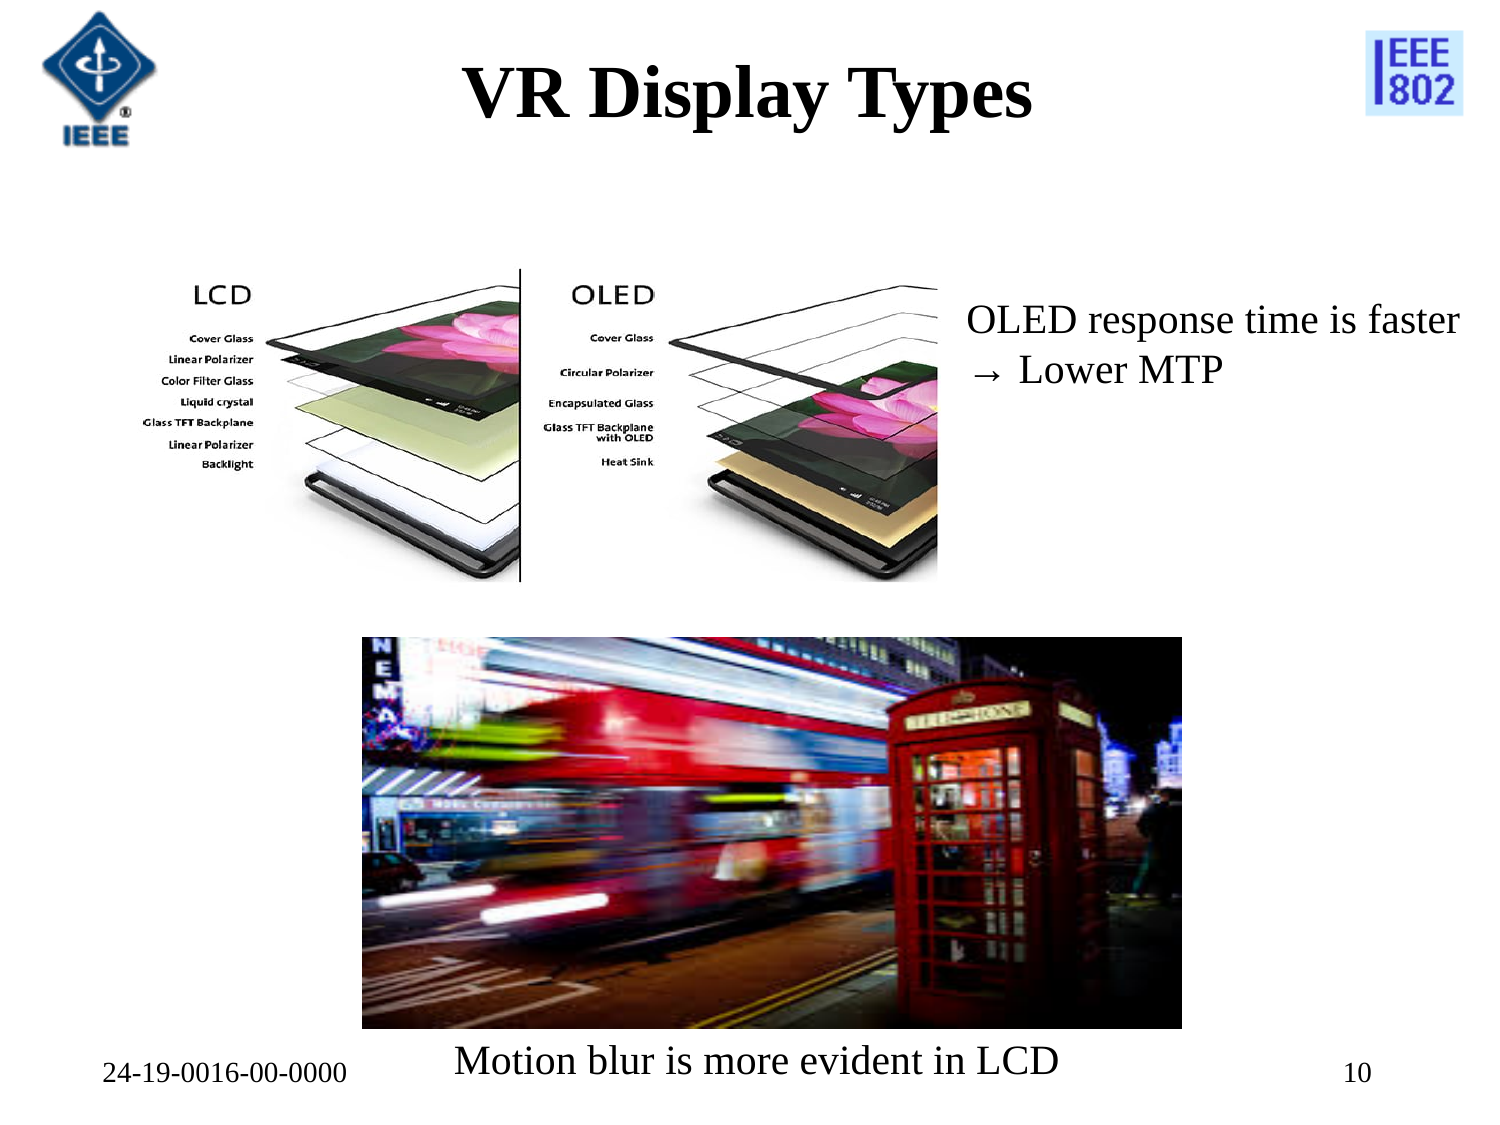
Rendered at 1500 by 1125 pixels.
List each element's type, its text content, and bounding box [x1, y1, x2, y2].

text_box OLED response time is faster → Lower MTP [951, 284, 1476, 400]
footer 24-19-0016-00-0000 [62, 1050, 388, 1097]
picture [37, 9, 162, 150]
picture [1351, 12, 1475, 141]
slide_number 10 [1275, 1050, 1388, 1113]
picture [362, 637, 1182, 1029]
title VR Display Types [69, 37, 1427, 150]
picture [137, 240, 941, 610]
text_box Motion blur is more evident in LCD [439, 1038, 1086, 1090]
